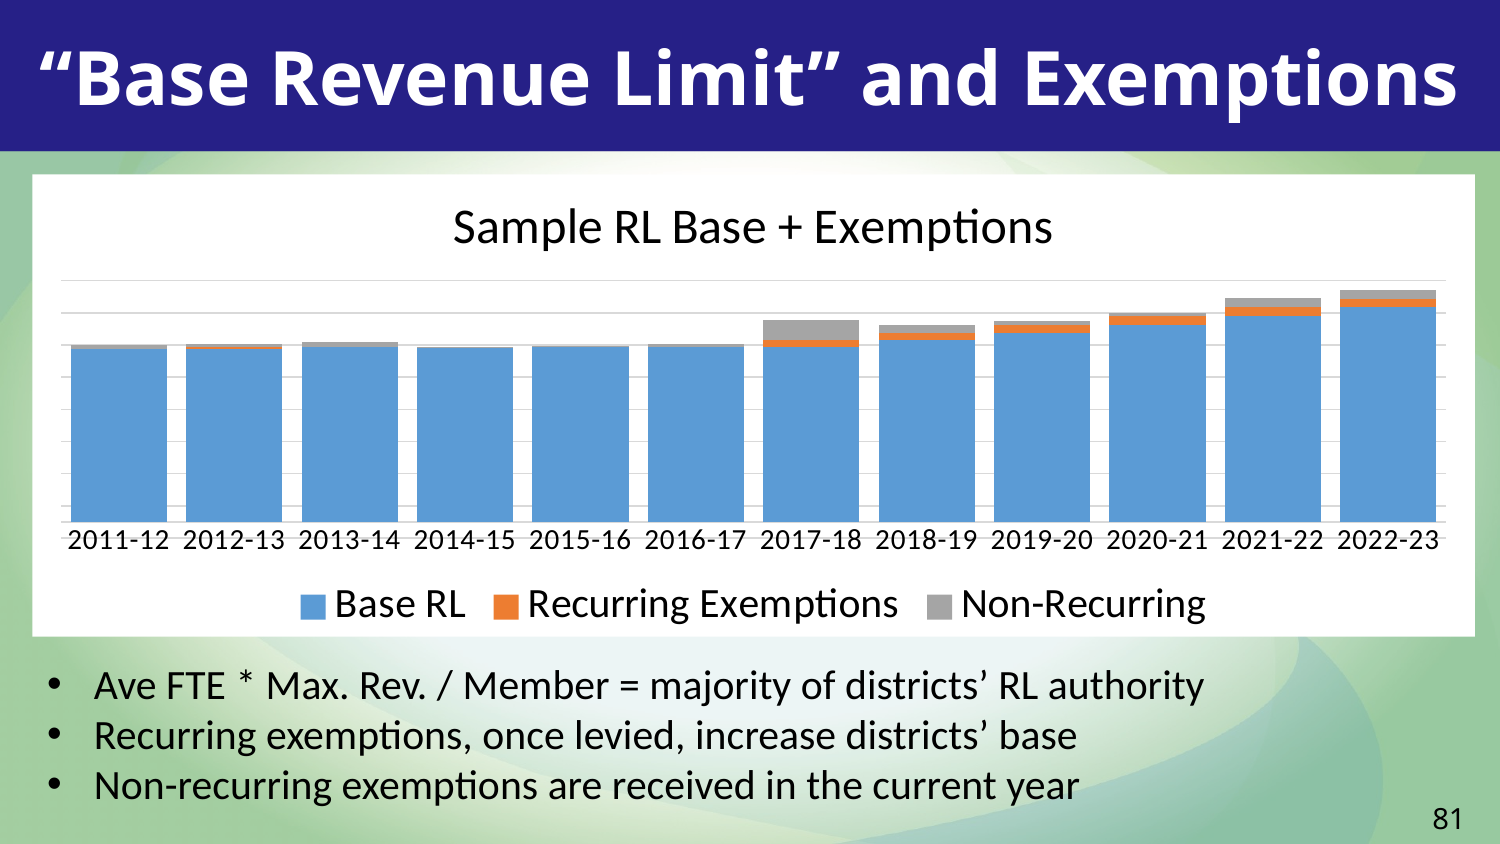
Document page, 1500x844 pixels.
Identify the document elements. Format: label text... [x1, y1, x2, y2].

title Setting and Apportioning Levies [0, 152, 1500, 844]
list “Base Revenue Limit” and Exemptions [0, 0, 1500, 152]
text_box 81 [1417, 792, 1500, 830]
text_box Ave FTE * Max. Rev. / Member = majority of districts’ RL authority Recurring exemptions, once levied, increase districts’ base Non-recurring exemptions are received in the current year [32, 648, 1475, 818]
chart [32, 174, 1475, 637]
